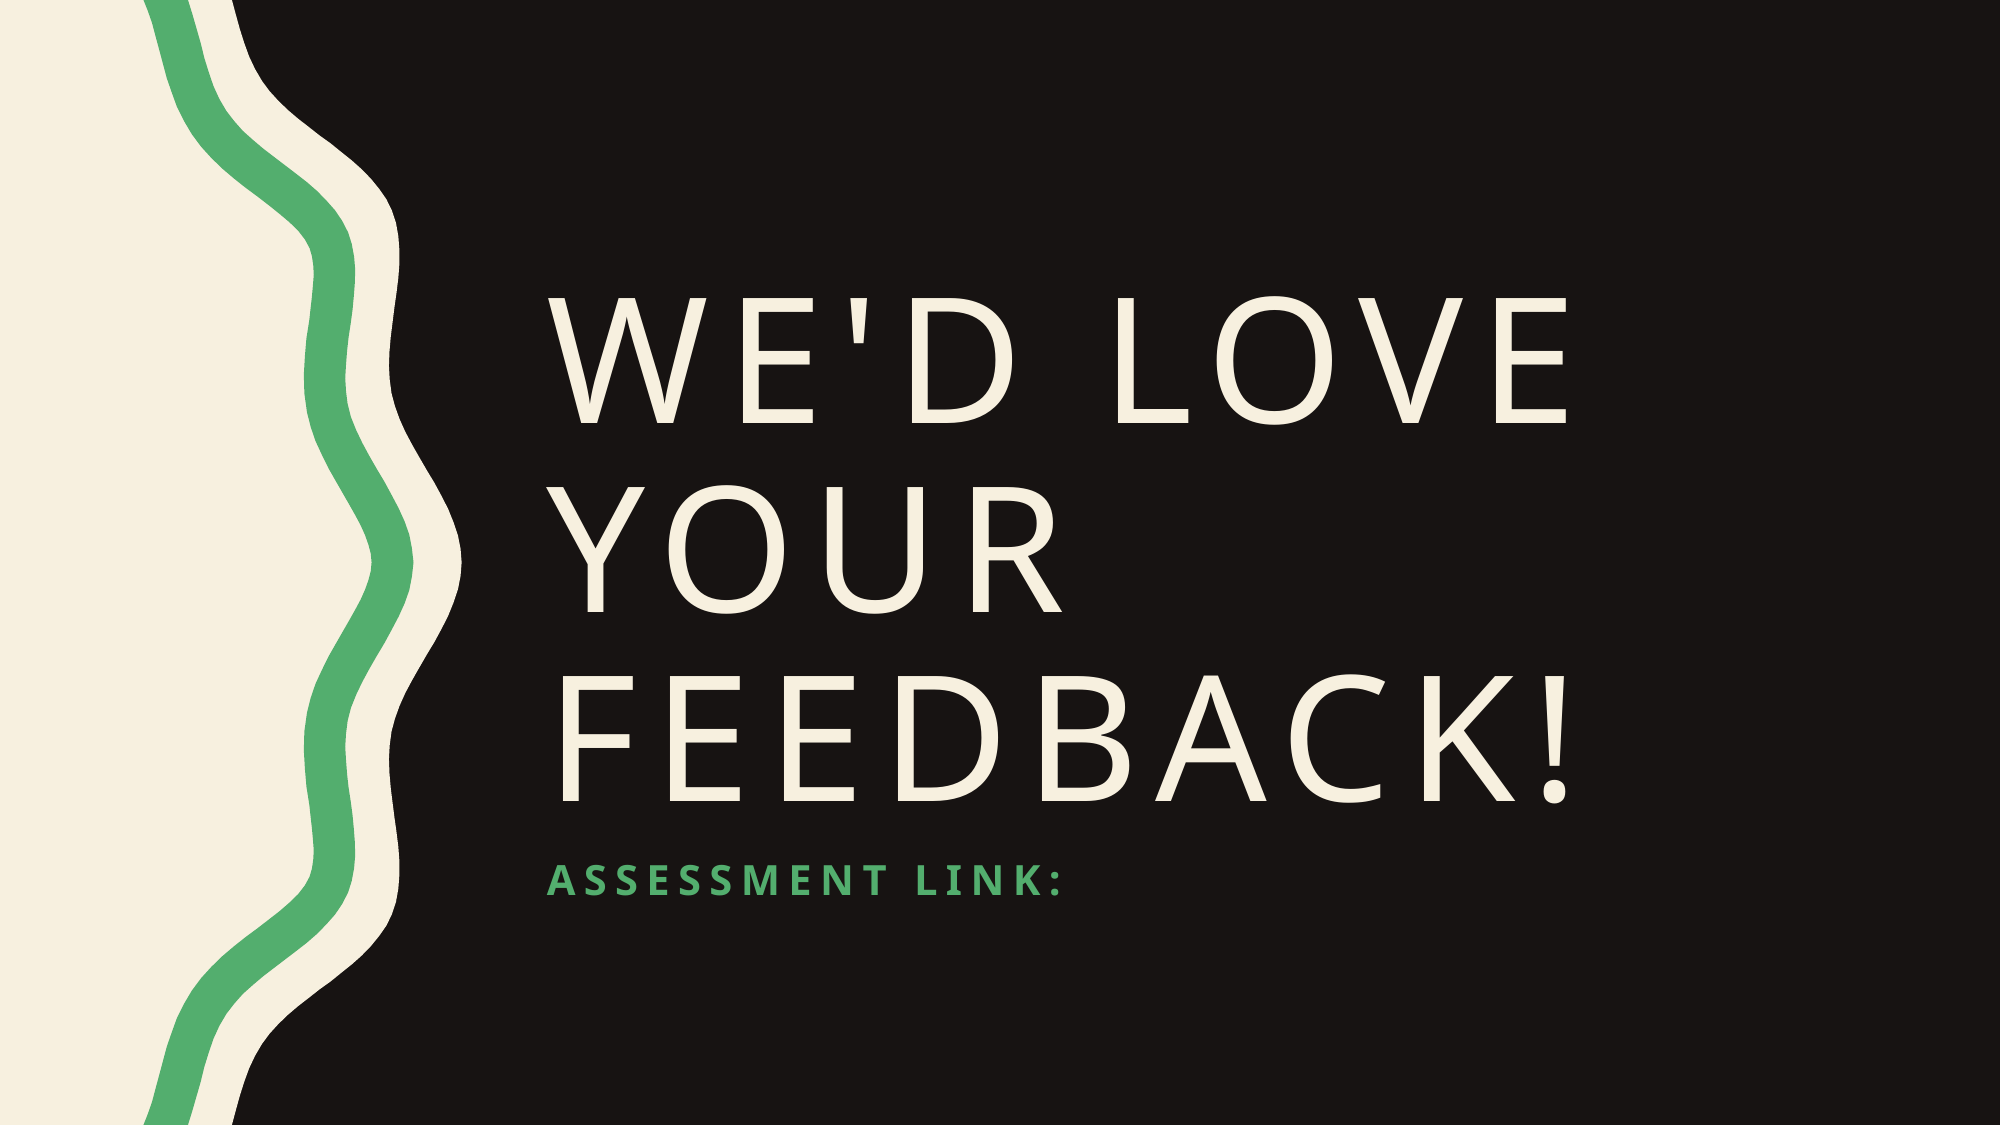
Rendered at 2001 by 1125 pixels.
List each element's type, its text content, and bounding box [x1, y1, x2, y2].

title We'd love your feedback! [531, 176, 1917, 847]
list Assessment link: [531, 846, 1684, 1003]
